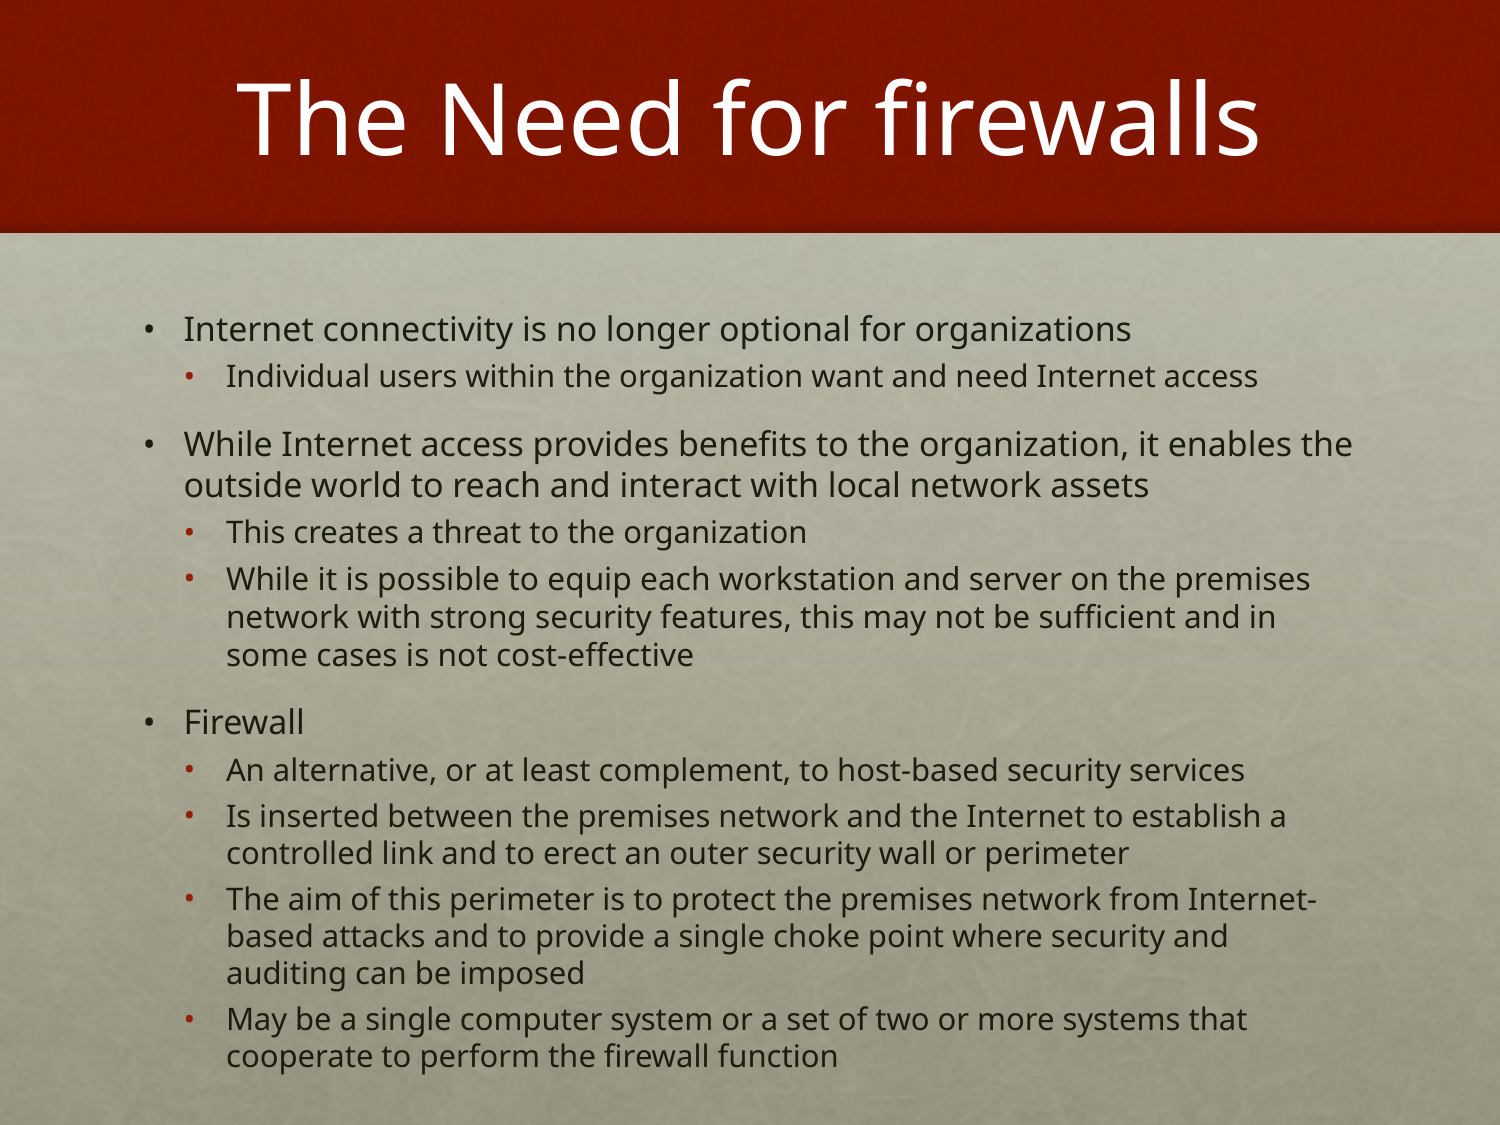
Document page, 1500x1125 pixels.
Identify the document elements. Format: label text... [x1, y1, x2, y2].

title The Need for firewalls [0, 10, 1500, 221]
list Internet connectivity is no longer optional for organizations Individual users within the organization want and need Internet access While Internet access provides benefits to the organization, it enables the outside world to reach and interact with local network assets This creates a threat to the organization While it is possible to equip each workstation and server on the premises network with strong security features, this may not be sufficient and in some cases is not cost-effective Firewall An alternative, or at least complement, to host-based security services Is inserted between the premises network and the Internet to establish a controlled link and to erect an outer security wall or perimeter The aim of this perimeter is to protect the premises network from Internet-based attacks and to provide a single choke point where security and auditing can be imposed May be a single computer system or a set of two or more systems that cooperate to perform the firewall function [127, 299, 1372, 1088]
picture [0, 221, 1500, 1125]
